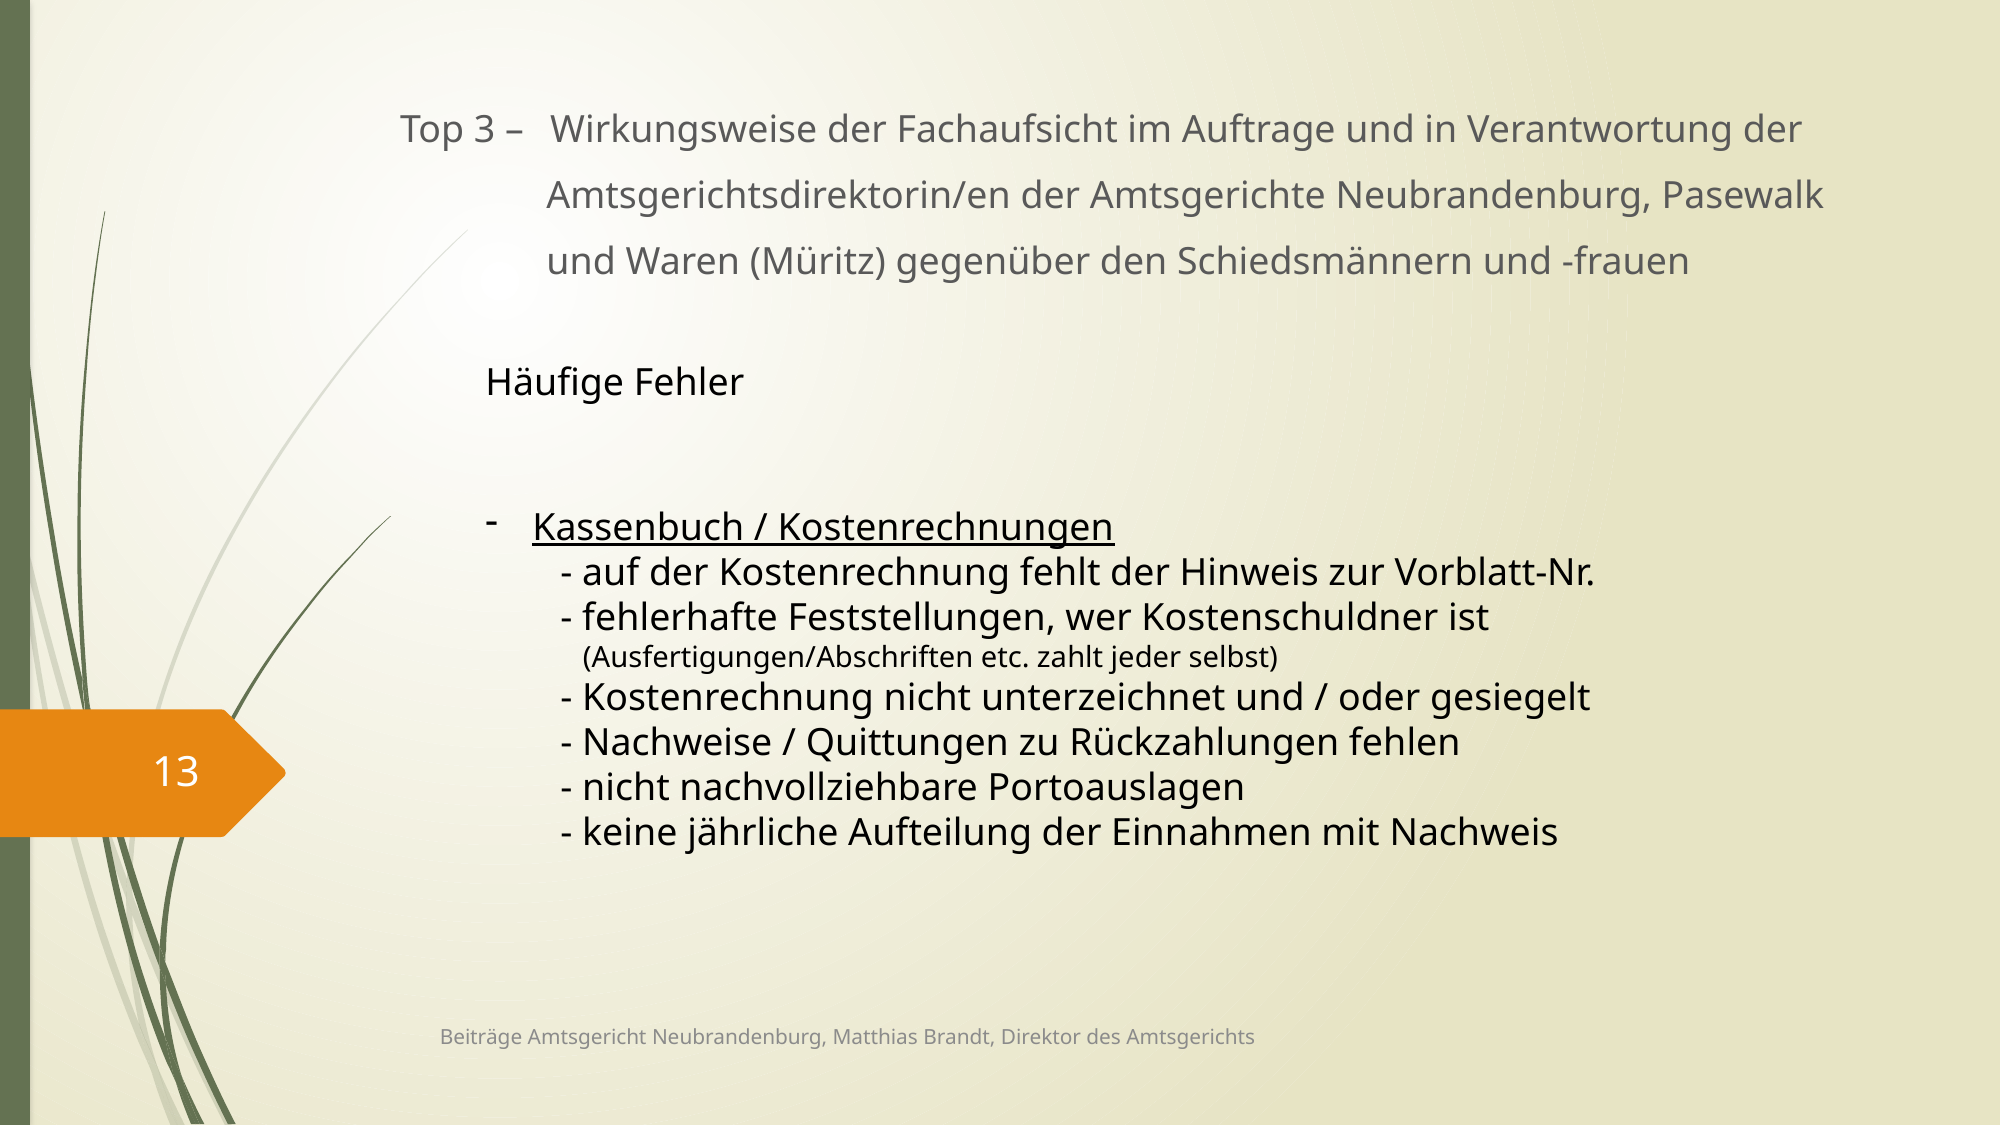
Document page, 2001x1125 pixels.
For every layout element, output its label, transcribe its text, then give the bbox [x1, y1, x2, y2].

text_box Kassenbuch / Kostenrechnungen - auf der Kostenrechnung fehlt der Hinweis zur Vorblatt-Nr. - fehlerhafte Feststellungen, wer Kostenschuldner ist (Ausfertigungen/Abschriften etc. zahlt jeder selbst) - Kostenrechnung nicht unterzeichnet und / oder gesiegelt - Nachweise / Quittungen zu Rückzahlungen fehlen - nicht nachvollziehbare Portoauslagen - keine jährliche Aufteilung der Einnahmen mit Nachweis [470, 495, 1947, 906]
slide_number 13 [87, 743, 216, 803]
footer Beiträge Amtsgericht Neubrandenburg, Matthias Brandt, Direktor des Amtsgerichts [424, 1006, 1675, 1067]
subtitle Top 3 – Wirkungsweise der Fachaufsicht im Auftrage und in Verantwortung der Amtsgerichtsdirektorin/en der Amtsgerichte Neubrandenburg, Pasewalk und Waren (Müritz) gegenüber den Schiedsmännern und -frauen [385, 97, 1884, 379]
text_box Häufige Fehler [470, 350, 1838, 411]
